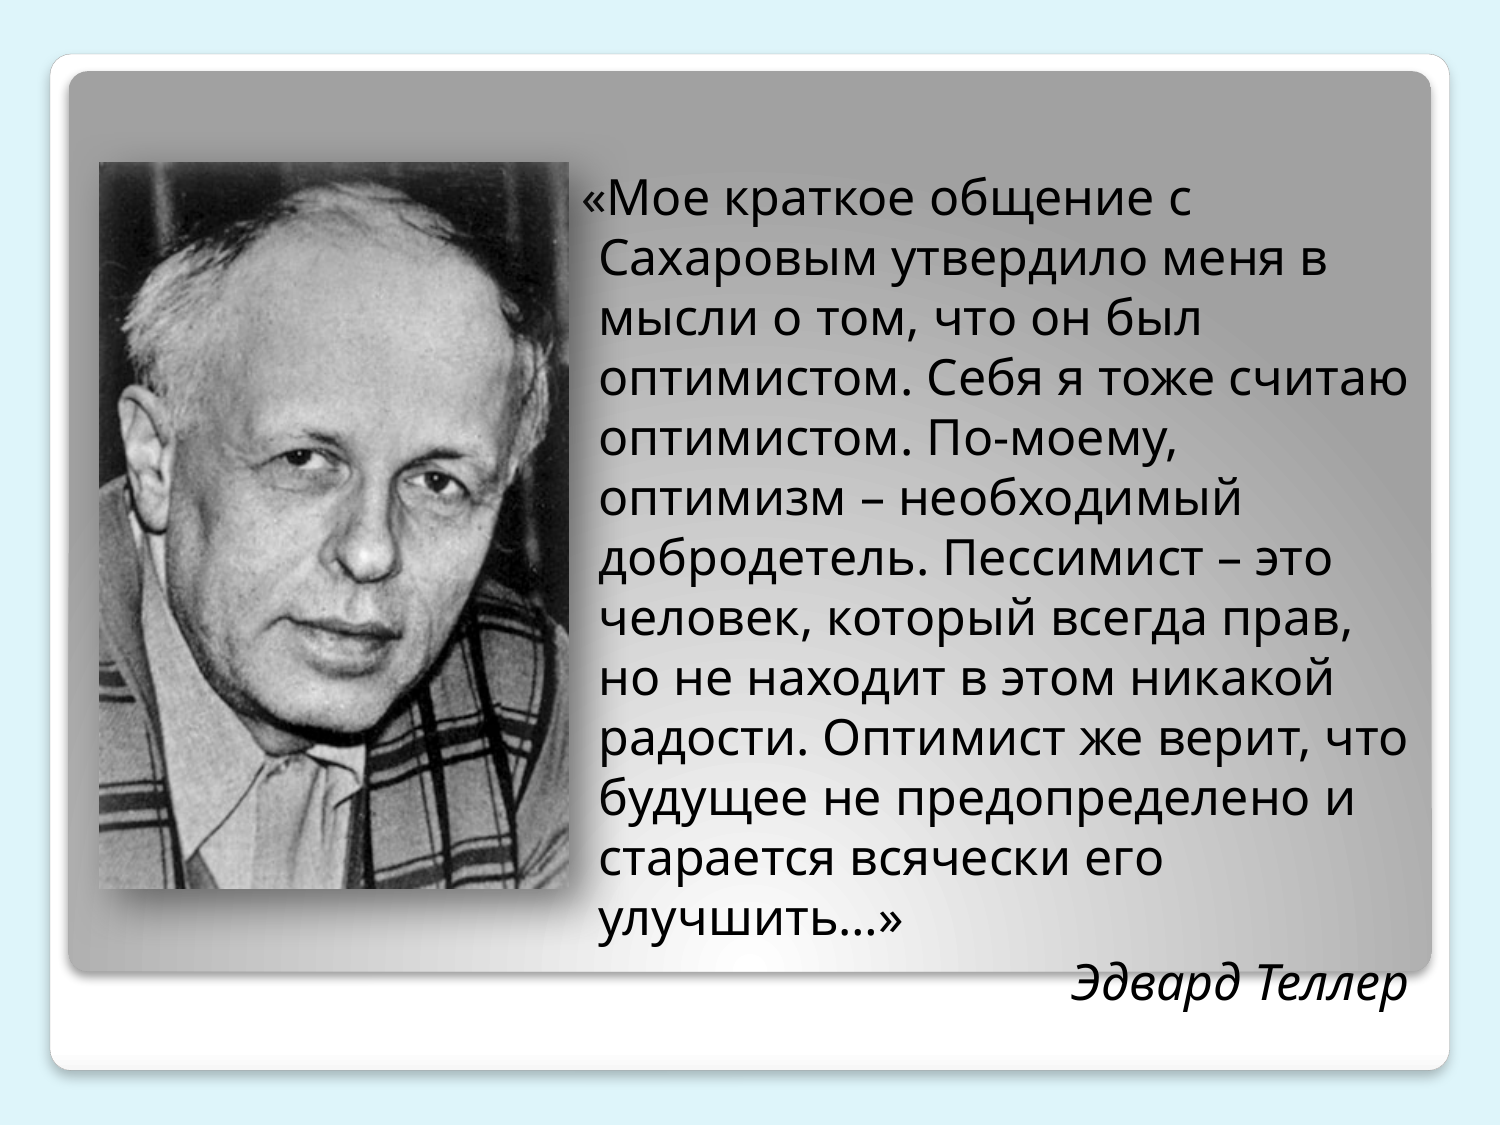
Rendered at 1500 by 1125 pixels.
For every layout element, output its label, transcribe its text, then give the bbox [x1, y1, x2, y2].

list «Мое краткое общение с Сахаровым утвердило меня в мысли о том, что он был оптимистом. Себя я тоже считаю оптимистом. По-моему, оптимизм – необходимый добродетель. Пессимист – это человек, который всегда прав, но не находит в этом никакой радости. Оптимист же верит, что будущее не предопределено и старается всячески его улучшить…» Эдвард Теллер [525, 149, 1425, 1025]
picture [99, 162, 569, 890]
